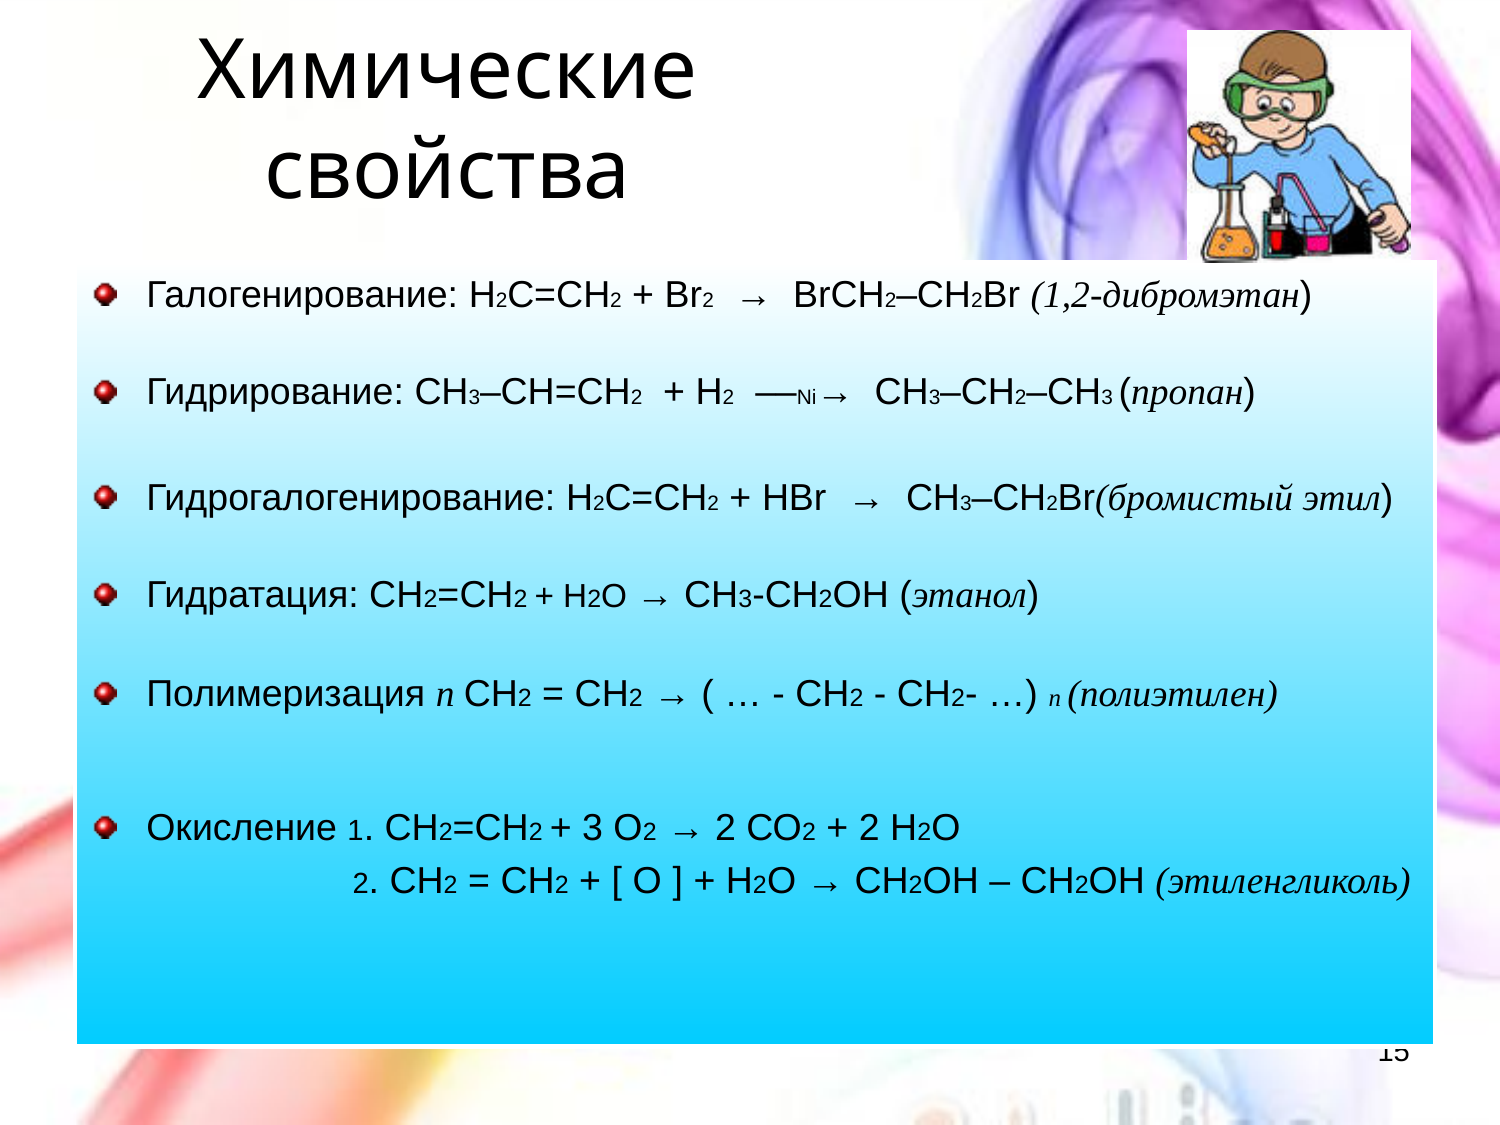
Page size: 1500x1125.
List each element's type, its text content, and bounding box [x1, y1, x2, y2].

slide_number 15 [1074, 1048, 1426, 1103]
picture [0, 0, 1500, 1125]
list Галогенирование: H2C=CH2 + Br2 → BrCH2­–CH2Br (1,2-дибромэтан) Гидрирование: CH3–CH=CH2 + H2 ––Ni→ CH3–CH2–CH3 (пропан) Гидрогалогенирование: H2C=CH2 + HBr → CH3–CH2Br(бромистый этил) Гидратация: СН2=СН2 + Н2О → СН3-СН2ОН (этанол) Полимеризация п СН2 = СН2 → ( … - СН2 - СН2- …) п (полиэтилен) Окисление 1. СН2=СН2 + 3 О2 → 2 СО2 + 2 Н2О 2. СН2 = СН2 + [ О ] + Н2О → СН2ОН – СН2ОН (этиленгликоль) [74, 262, 1436, 1048]
title Химические свойства [74, 44, 822, 185]
